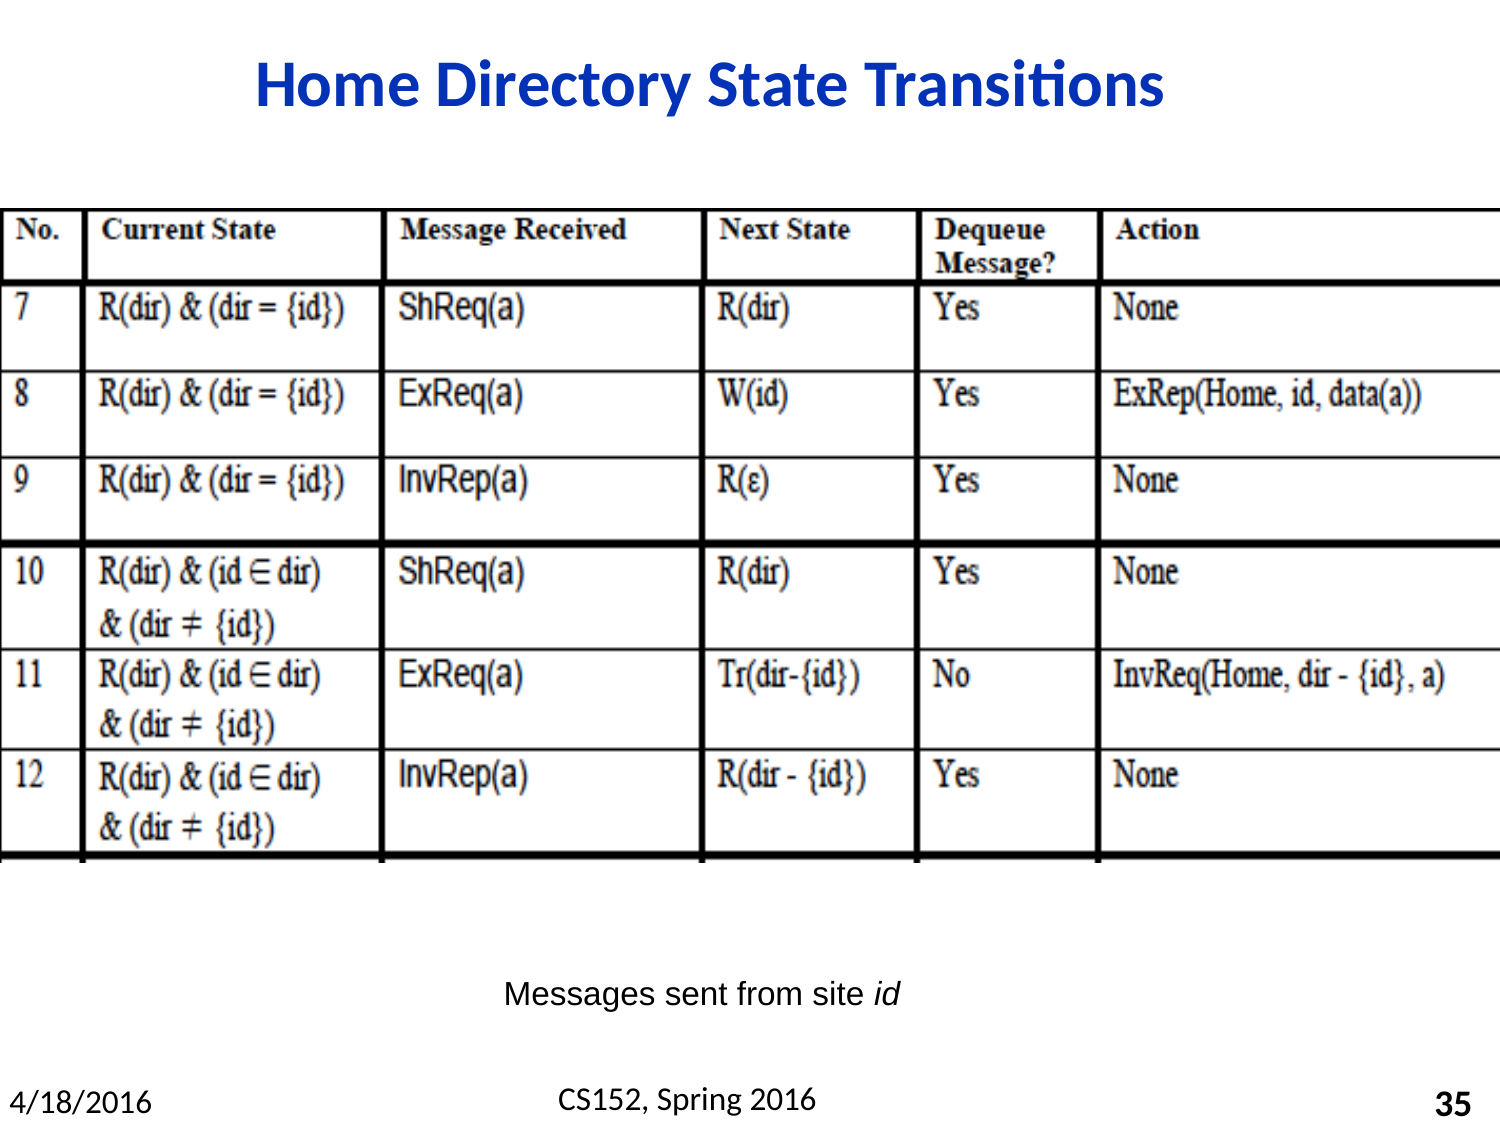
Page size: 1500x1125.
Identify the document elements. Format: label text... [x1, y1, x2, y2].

picture [0, 208, 1500, 863]
text_box Messages sent from site id [488, 965, 916, 1020]
slide_number 35 [1174, 1076, 1488, 1125]
title Home Directory State Transitions [112, 24, 1310, 147]
